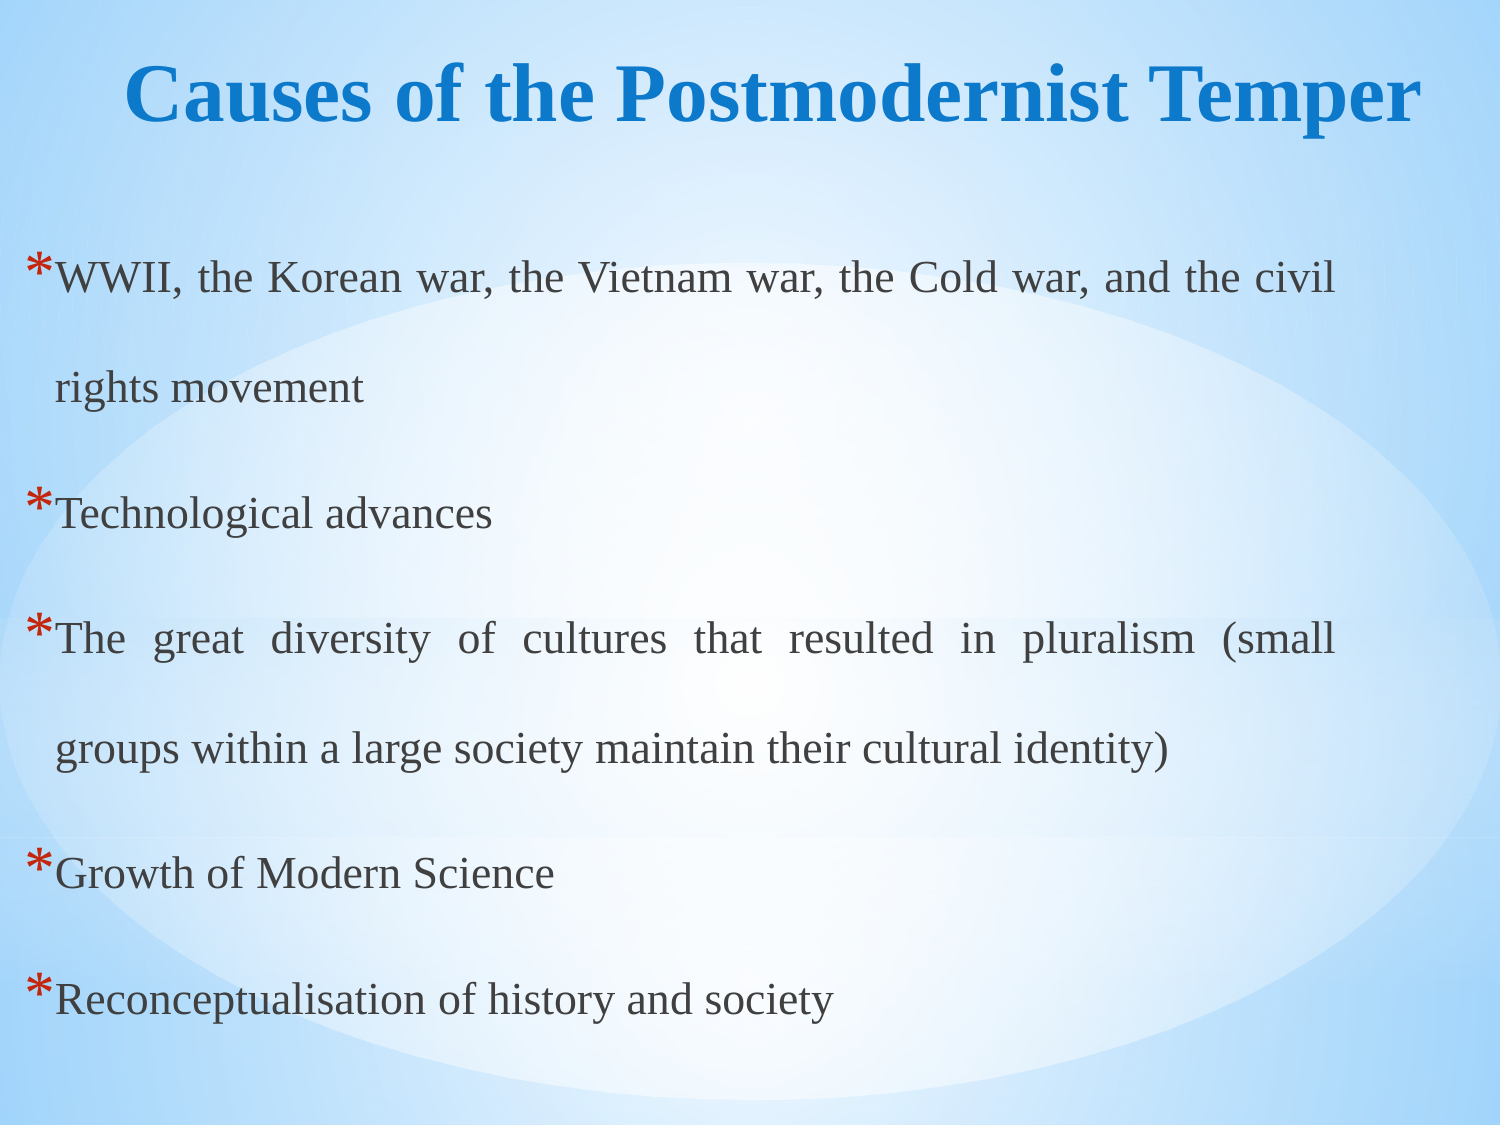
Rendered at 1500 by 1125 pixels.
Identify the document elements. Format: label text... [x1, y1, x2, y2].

list WWII, the Korean war, the Vietnam war, the Cold war, and the civil rights movement Technological advances The great diversity of cultures that resulted in pluralism (small groups within a large society maintain their cultural identity) Growth of Modern Science Reconceptualisation of history and society [2, 184, 1353, 344]
title Causes of the Postmodernist Temper [76, 30, 1471, 219]
